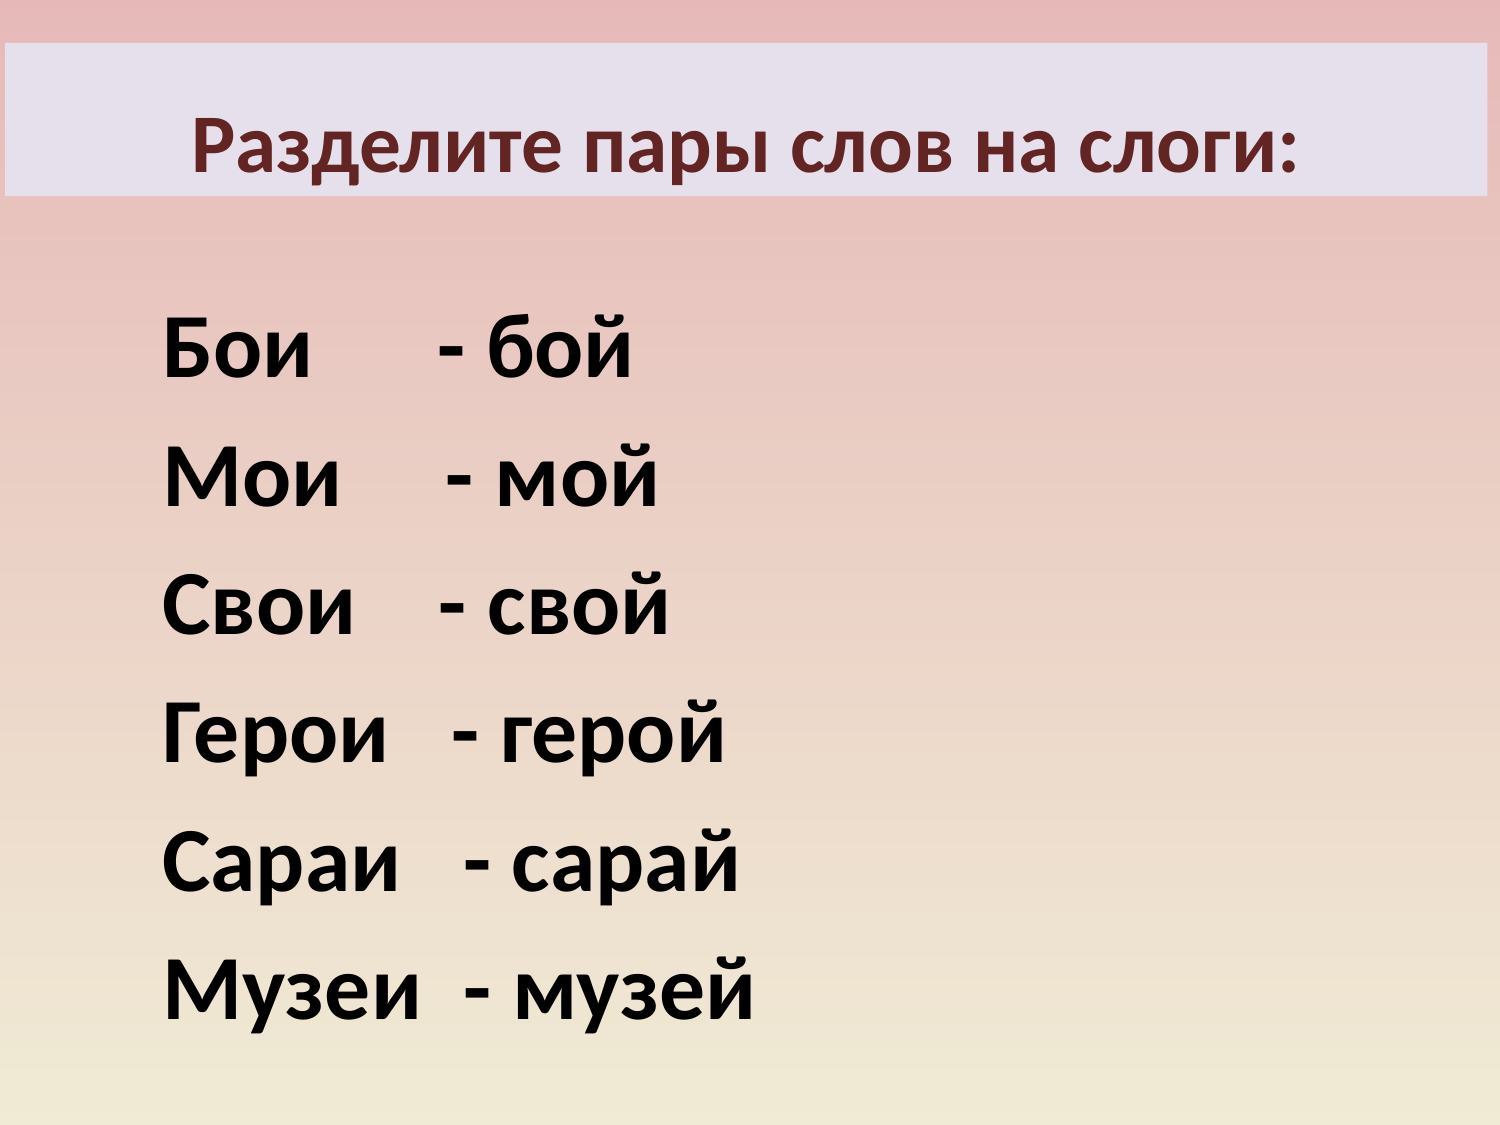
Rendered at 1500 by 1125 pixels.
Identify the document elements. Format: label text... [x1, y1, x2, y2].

text_box Бои - бой Мои - мой Свои - свой Герои - герой Сараи - сарай Музеи - музей [147, 278, 1090, 1045]
list Разделите пары слов на слоги: [5, 42, 1488, 197]
